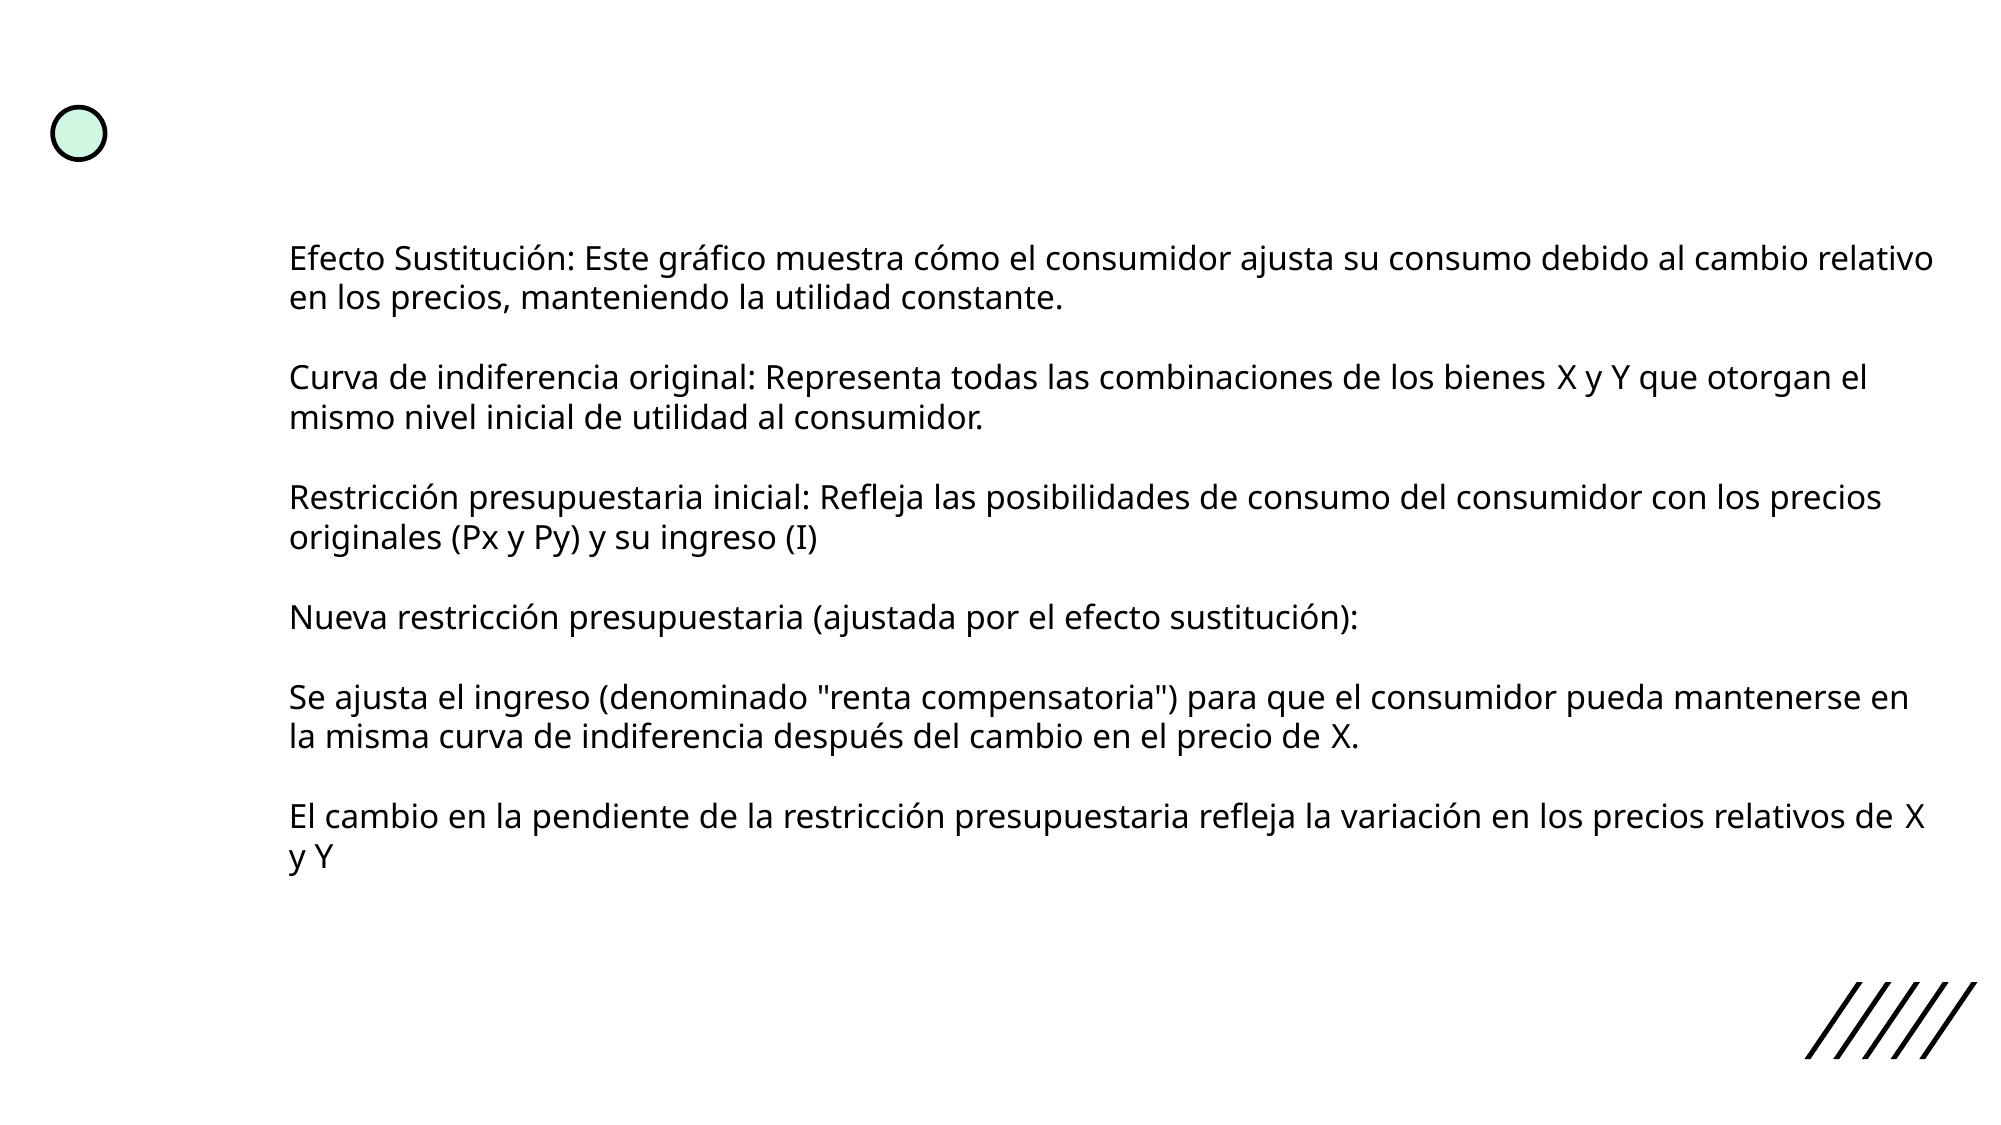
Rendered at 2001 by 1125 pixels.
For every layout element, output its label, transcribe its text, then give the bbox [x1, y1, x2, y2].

text_box Efecto Sustitución: Este gráfico muestra cómo el consumidor ajusta su consumo debido al cambio relativo en los precios, manteniendo la utilidad constante. Curva de indiferencia original: Representa todas las combinaciones de los bienes X y Y que otorgan el mismo nivel inicial de utilidad al consumidor. Restricción presupuestaria inicial: Refleja las posibilidades de consumo del consumidor con los precios originales (Px y Py) y su ingreso (I) Nueva restricción presupuestaria (ajustada por el efecto sustitución): Se ajusta el ingreso (denominado "renta compensatoria") para que el consumidor pueda mantenerse en la misma curva de indiferencia después del cambio en el precio de X. El cambio en la pendiente de la restricción presupuestaria refleja la variación en los precios relativos de X y Y [274, 229, 1959, 965]
